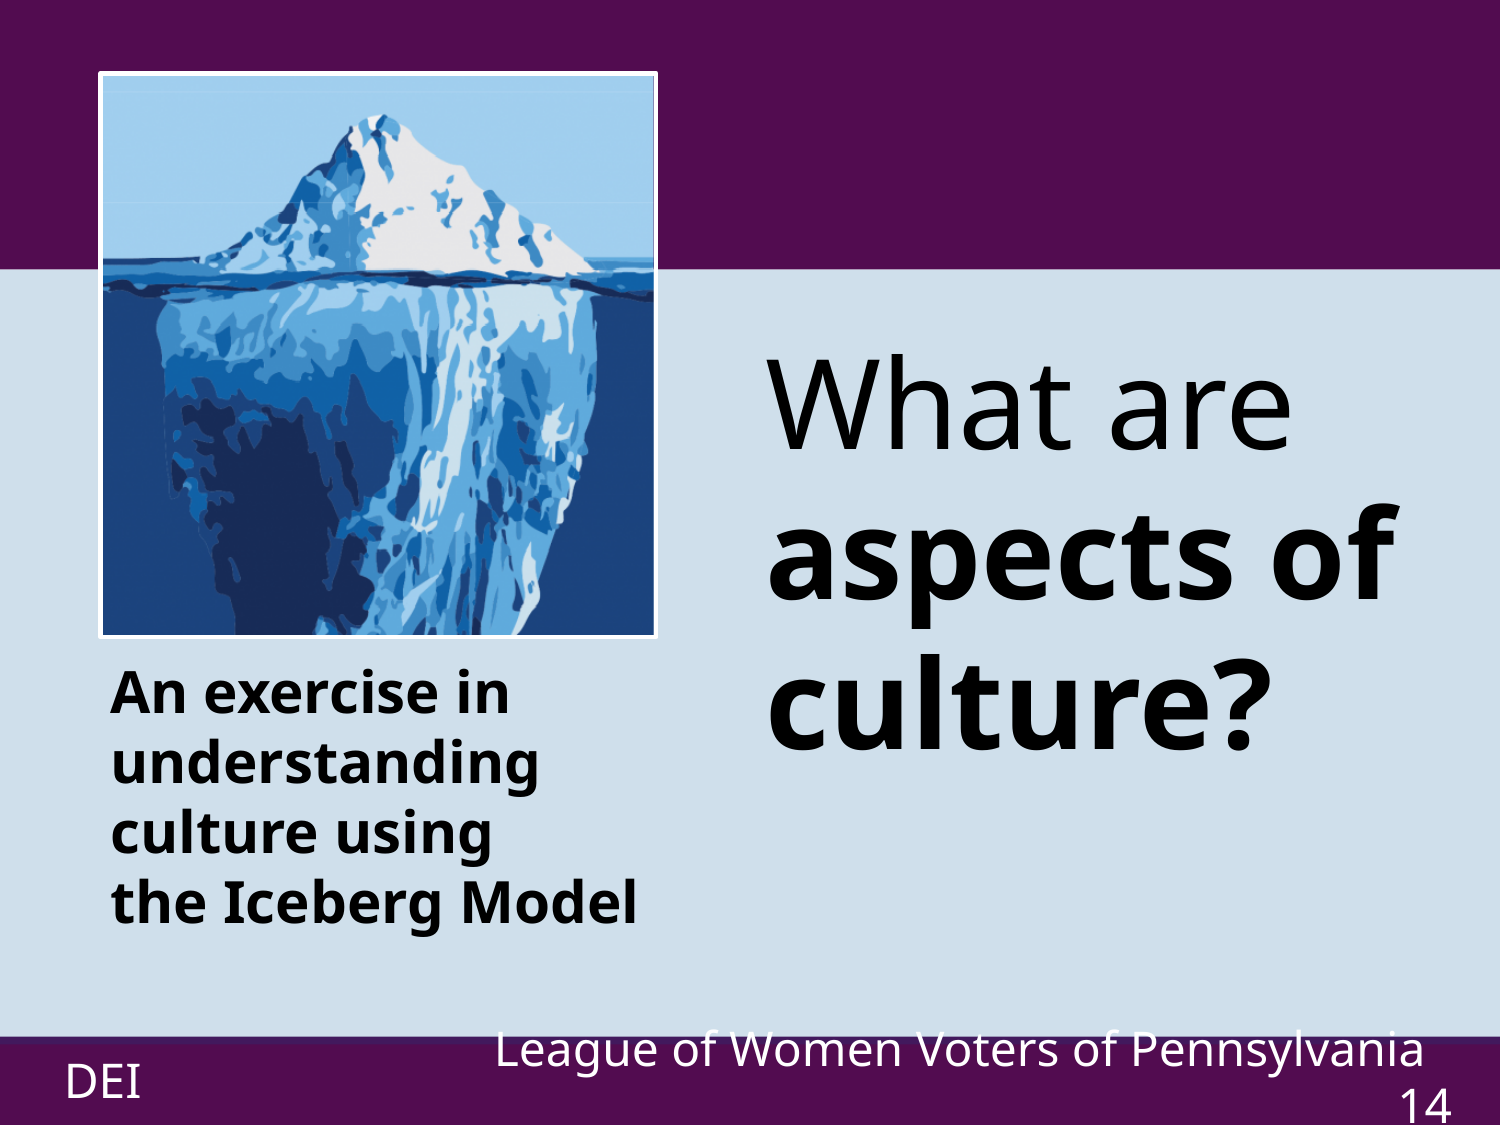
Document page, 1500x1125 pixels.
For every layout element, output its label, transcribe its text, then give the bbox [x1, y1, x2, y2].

text_box An exercise in understanding culture using the Iceberg Model [95, 640, 682, 951]
picture [102, 75, 654, 635]
text_box What are aspects of culture? [749, 309, 1449, 790]
slide_number DEI [48, 1036, 654, 1123]
slide_number League of Women Voters of Pennsylvania ‹#› [654, 1036, 1468, 1123]
